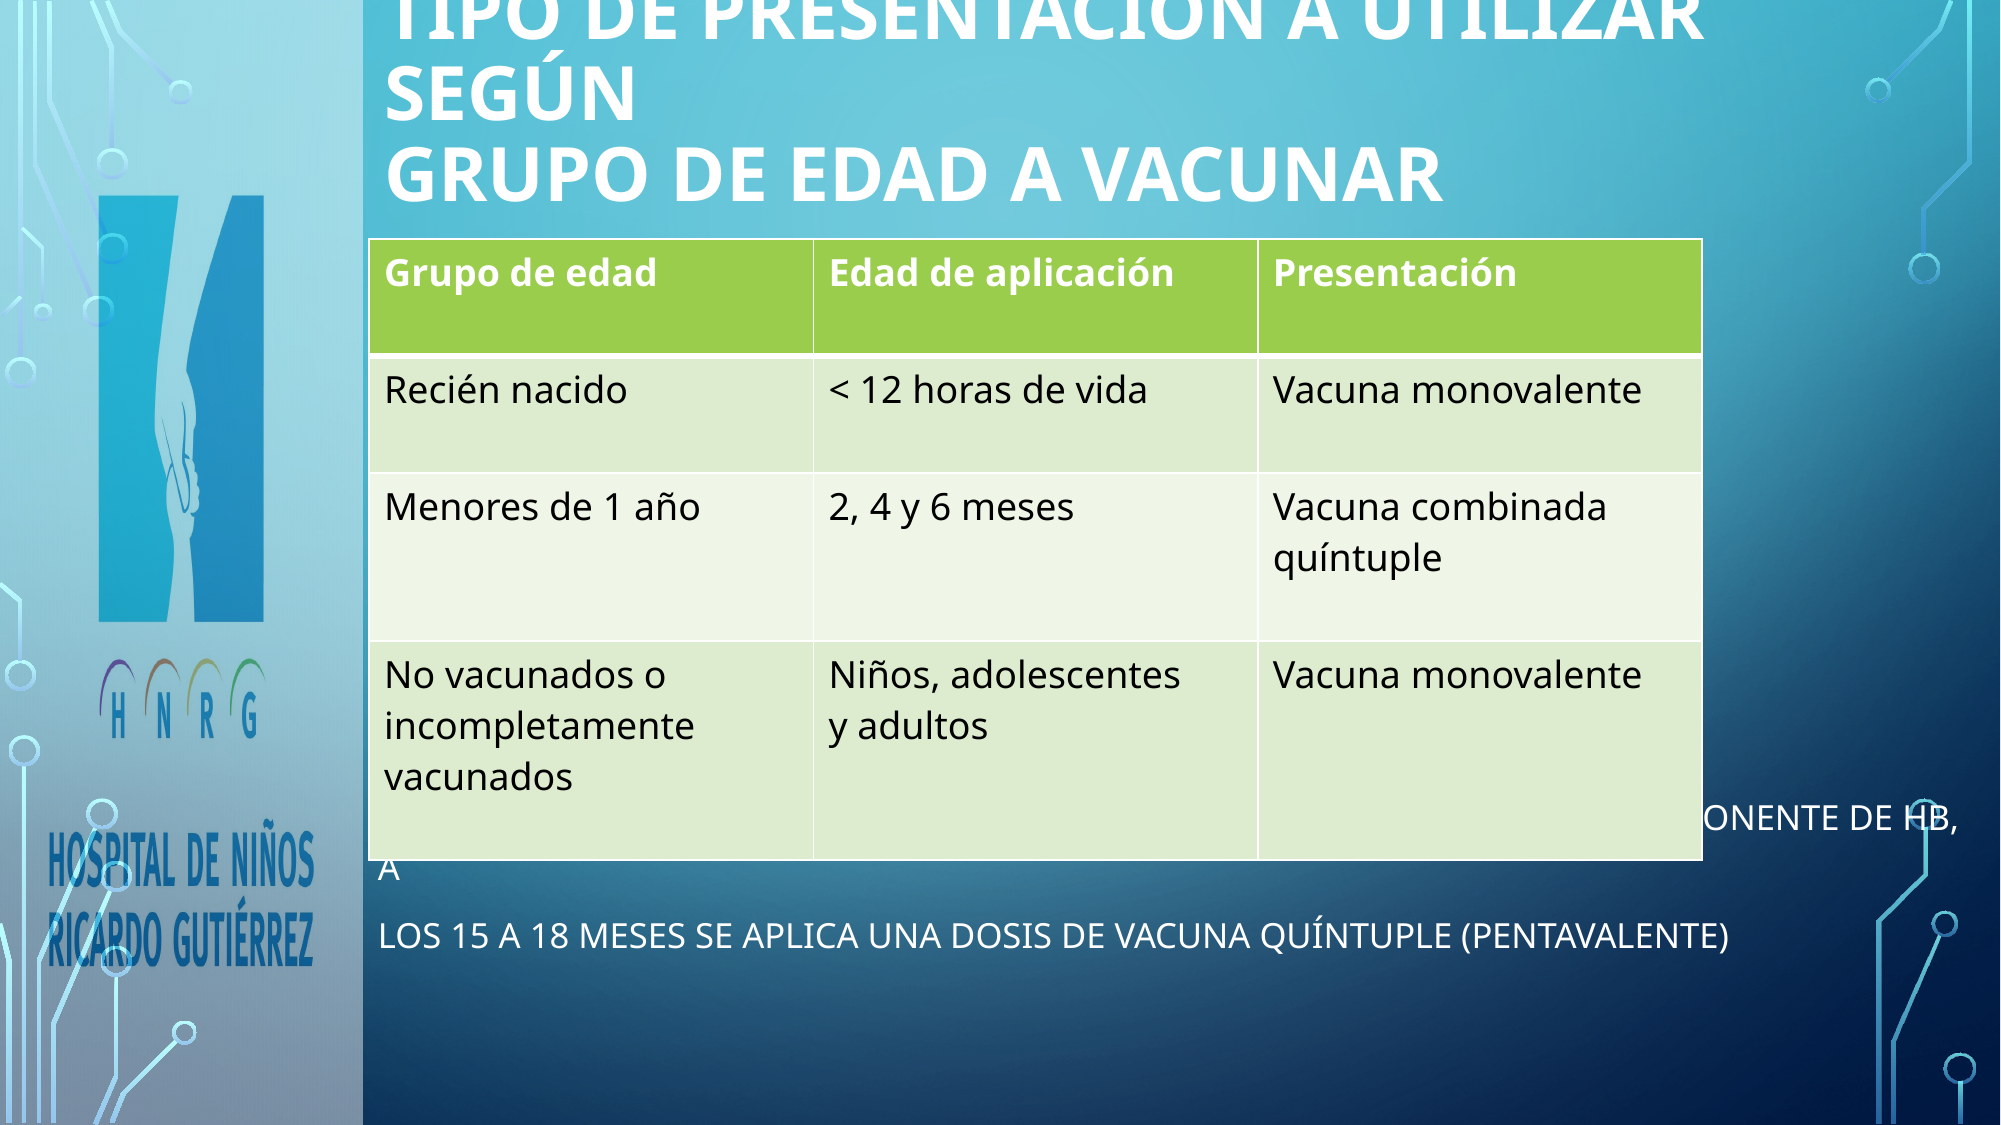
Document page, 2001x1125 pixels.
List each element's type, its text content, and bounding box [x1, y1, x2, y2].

table_cell Menores de 1 año [370, 474, 813, 640]
table_cell Vacuna combinada quíntuple [1259, 474, 1701, 640]
table_header Grupo de edad [370, 240, 813, 353]
title Tipo de presentación a utilizar según grupo de edad a vacunar [369, 0, 1953, 226]
picture [0, 0, 364, 1125]
table_header Edad de aplicación [814, 240, 1257, 353]
table_cell < 12 horas de vida [814, 359, 1257, 472]
list En la actualidad al no disponer de una vacuna combinada sin el componente de HB, a los 15 a 18 meses se aplica una dosis de vacuna quíntuple (pentavalente) [364, 238, 1975, 965]
table_cell Recién nacido [370, 359, 813, 472]
table_cell Vacuna monovalente [1259, 642, 1701, 859]
table_cell Niños, adolescentes y adultos [814, 642, 1257, 859]
table_cell 2, 4 y 6 meses [814, 474, 1257, 640]
table_cell Vacuna monovalente [1259, 359, 1701, 472]
table_cell No vacunados o incompletamente vacunados [370, 642, 813, 859]
table_header Presentación [1259, 240, 1701, 353]
